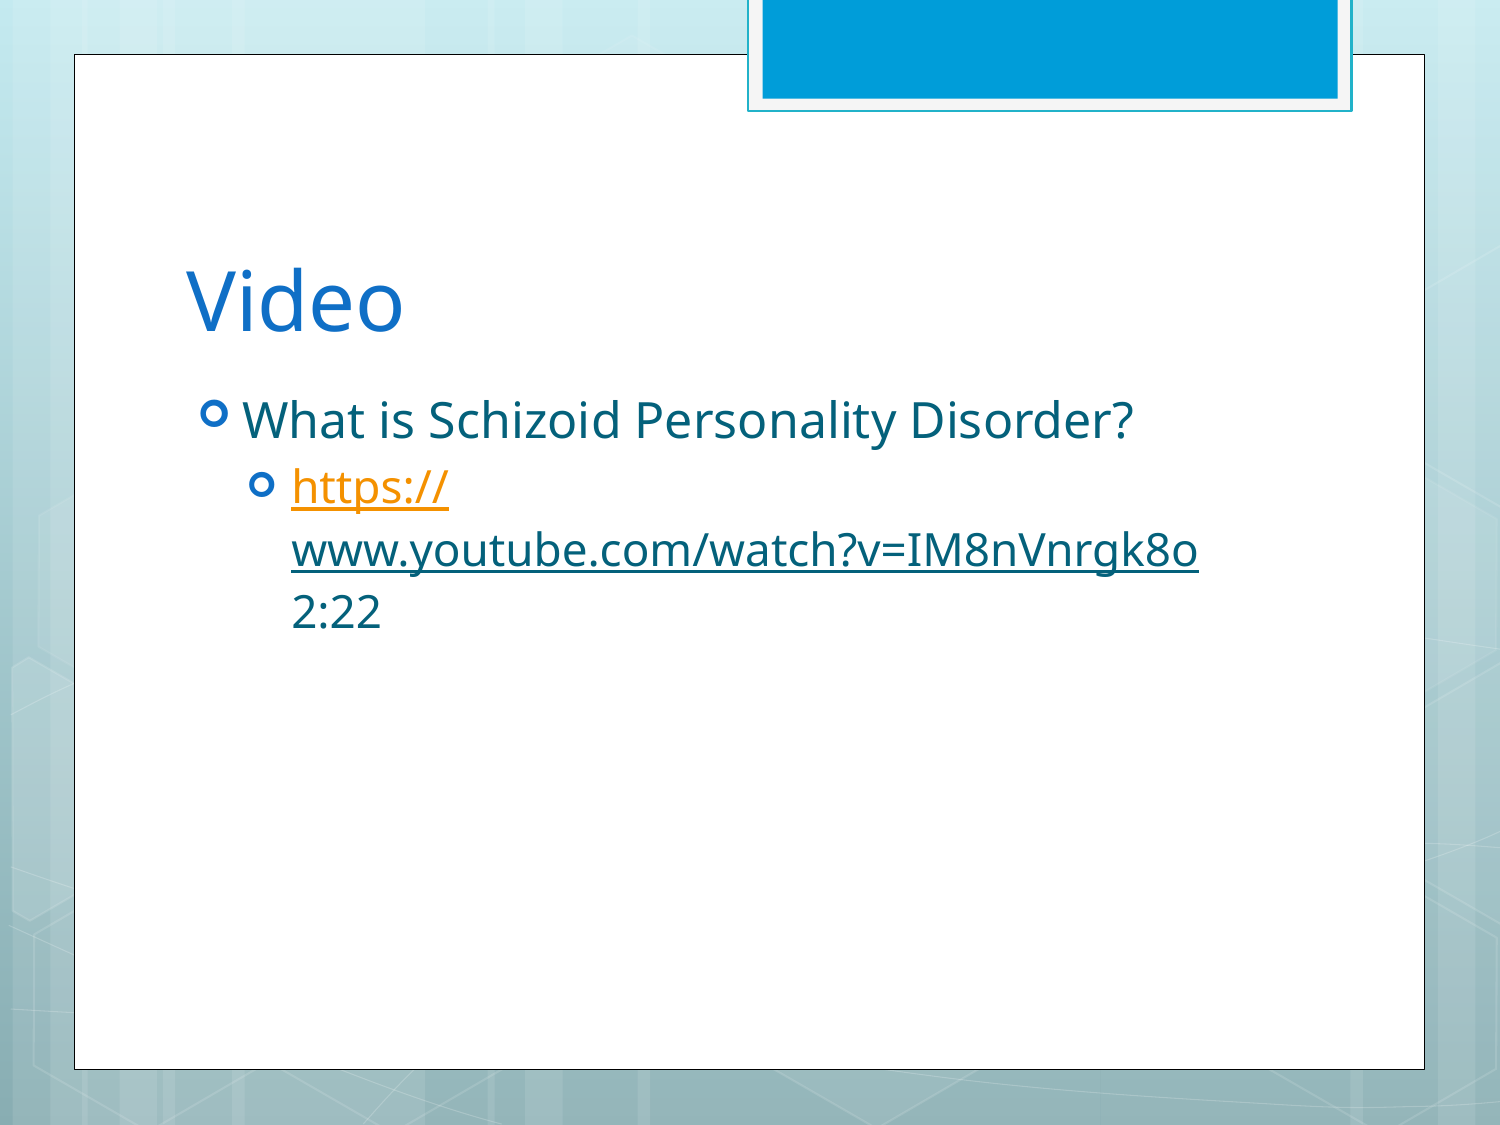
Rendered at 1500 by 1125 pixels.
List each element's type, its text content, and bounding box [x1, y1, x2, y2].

list What is Schizoid Personality Disorder? https://www.youtube.com/watch?v=IM8nVnrgk8o 2:22 [171, 381, 1283, 957]
title Video [171, 168, 1324, 357]
